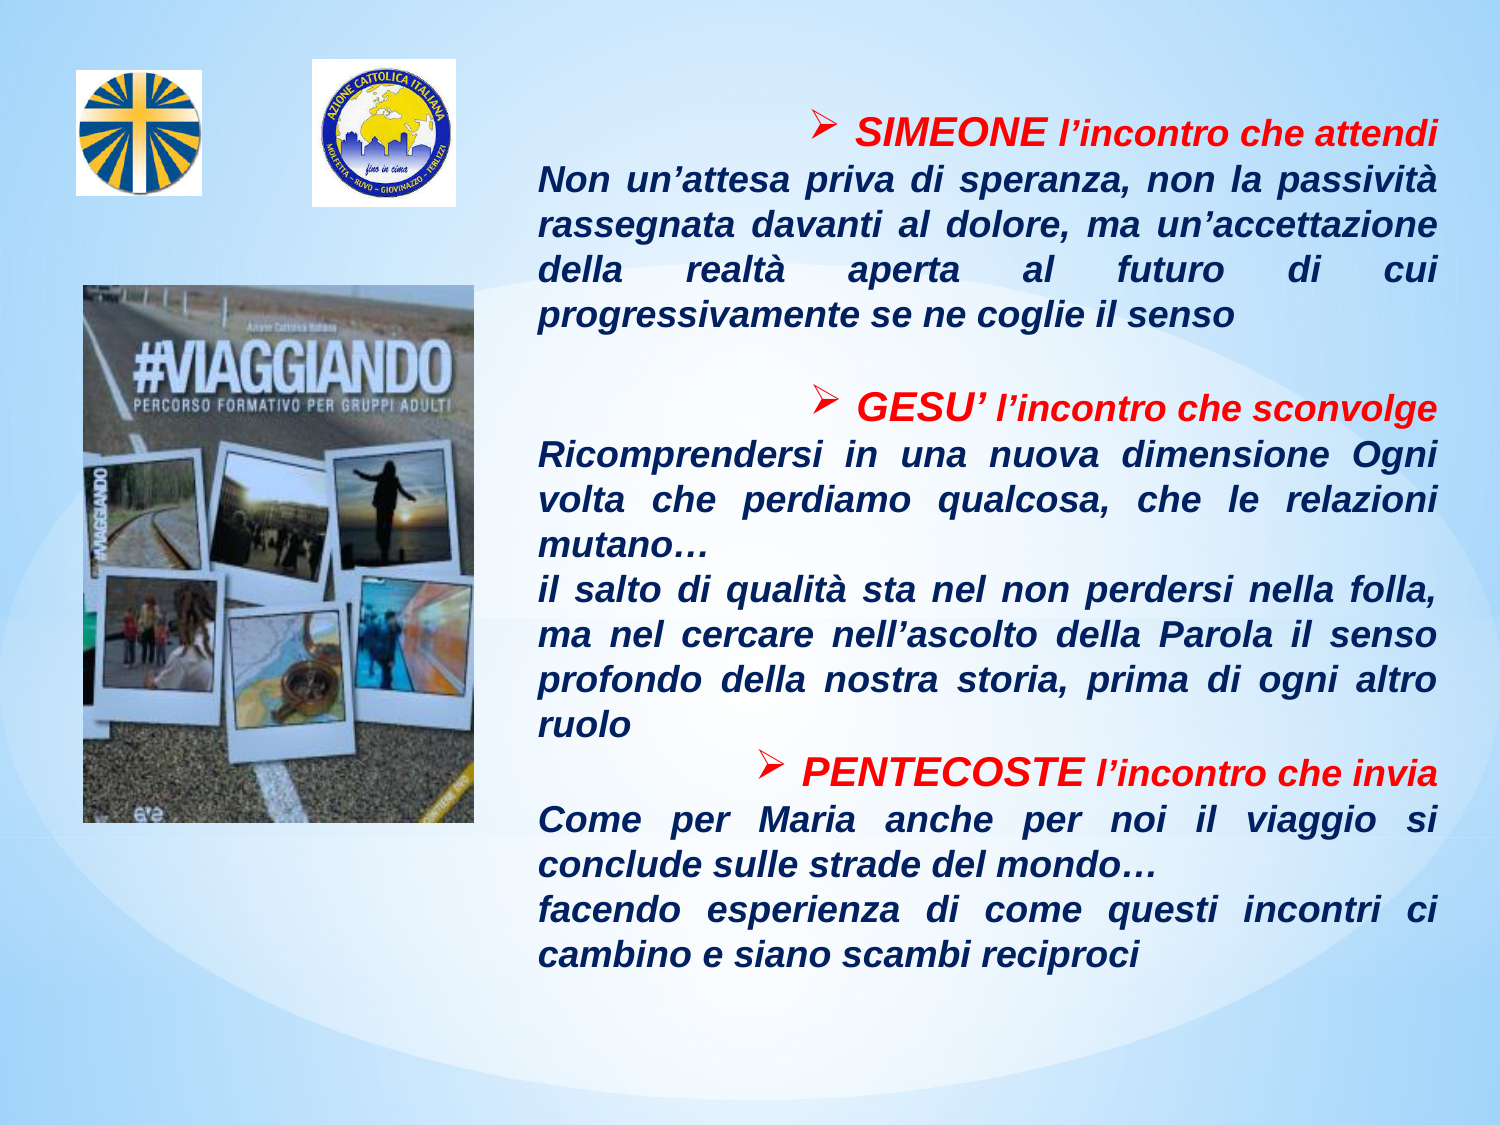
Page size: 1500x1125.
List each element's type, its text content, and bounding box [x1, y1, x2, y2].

picture [312, 58, 457, 208]
text_box SIMEONE l’incontro che attendi Non un’attesa priva di speranza, non la passività rassegnata davanti al dolore, ma un’accettazione della realtà aperta al futuro di cui progressivamente se ne coglie il senso GESU’ l’incontro che sconvolge Ricomprendersi in una nuova dimensione Ogni volta che perdiamo qualcosa, che le relazioni mutano… il salto di qualità sta nel non perdersi nella folla, ma nel cercare nell’ascolto della Parola il senso profondo della nostra storia, prima di ogni altro ruolo PENTECOSTE l’incontro che invia Come per Maria anche per noi il viaggio si conclude sulle strade del mondo… facendo esperienza di come questi incontri ci cambino e siano scambi reciproci [523, 97, 1454, 982]
picture [82, 285, 474, 823]
picture [76, 70, 202, 196]
